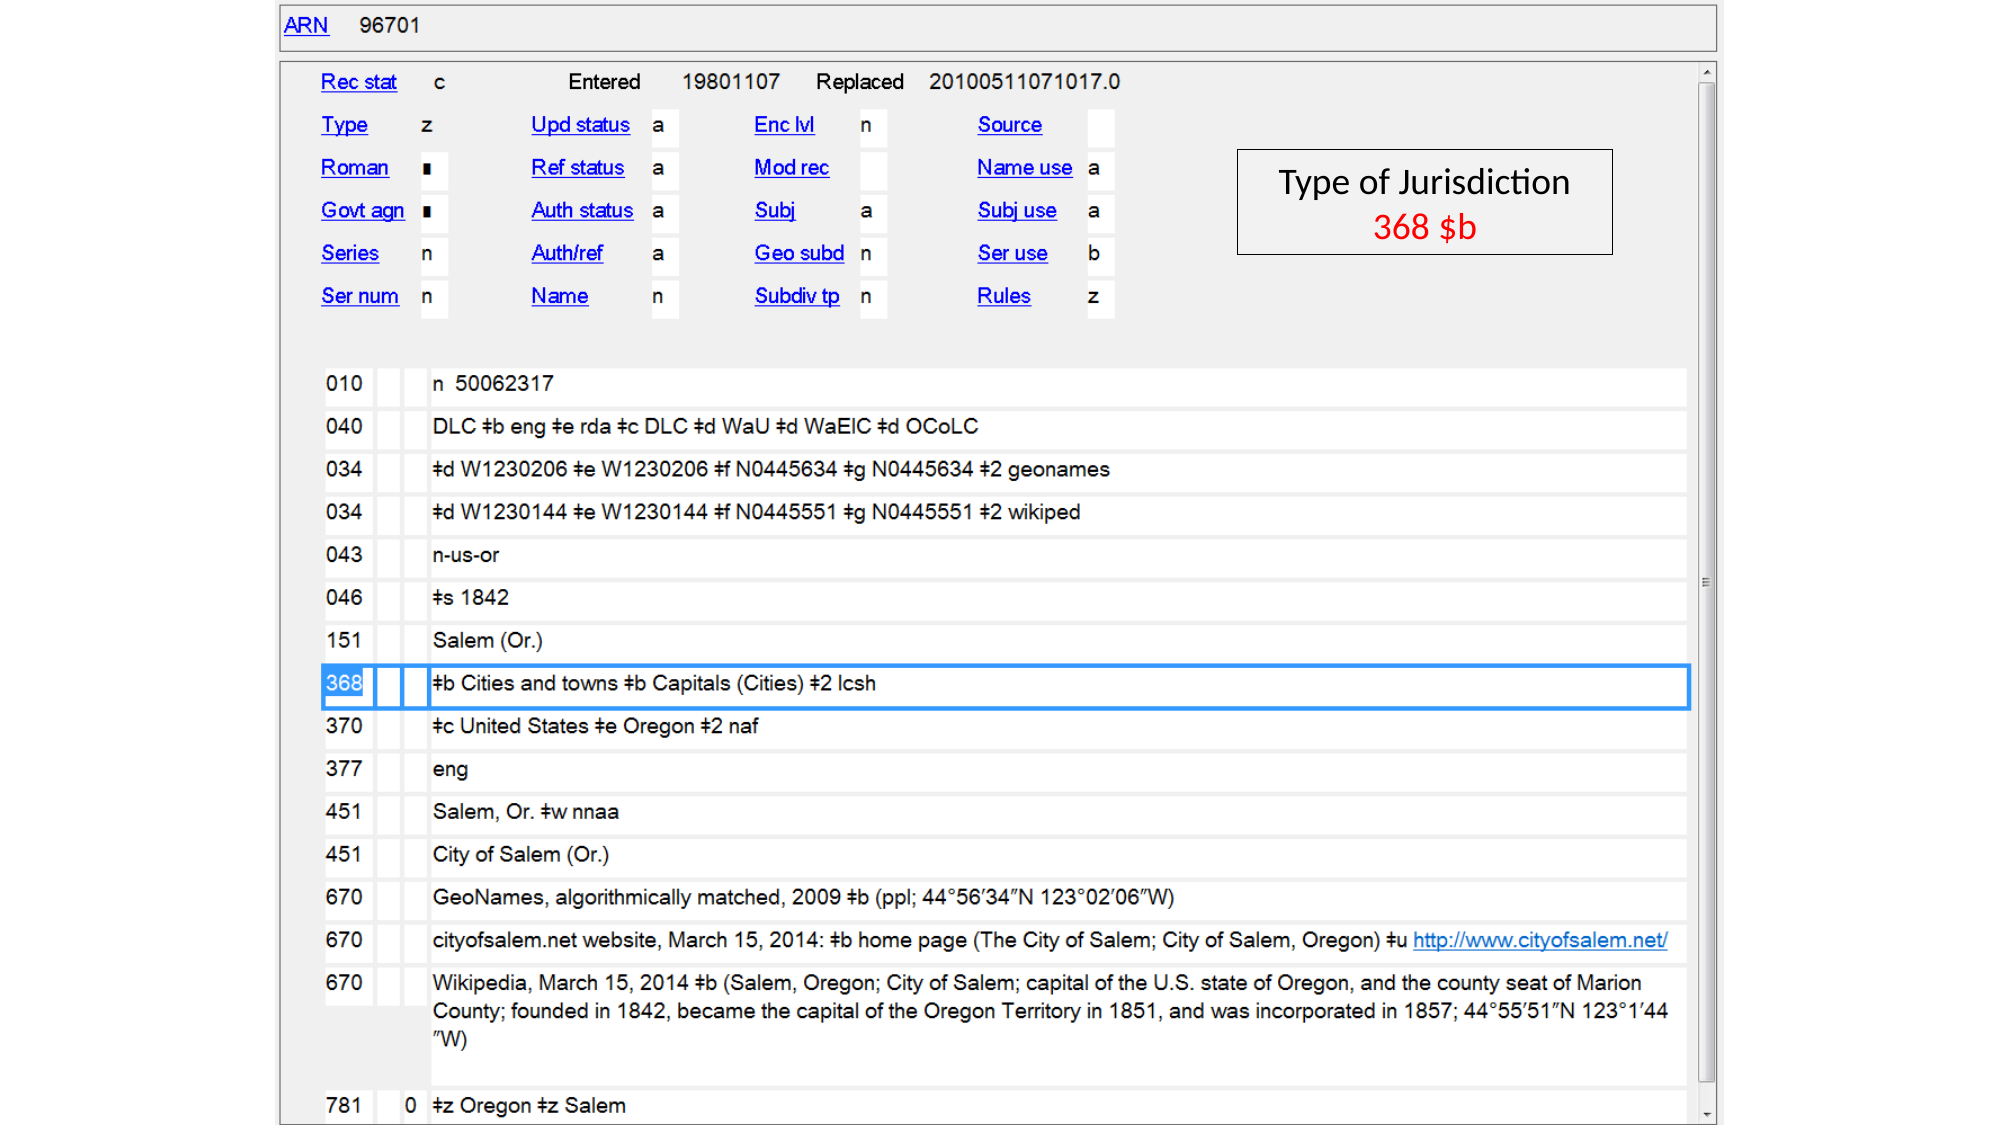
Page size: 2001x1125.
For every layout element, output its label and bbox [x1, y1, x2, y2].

picture [275, 0, 1724, 1125]
